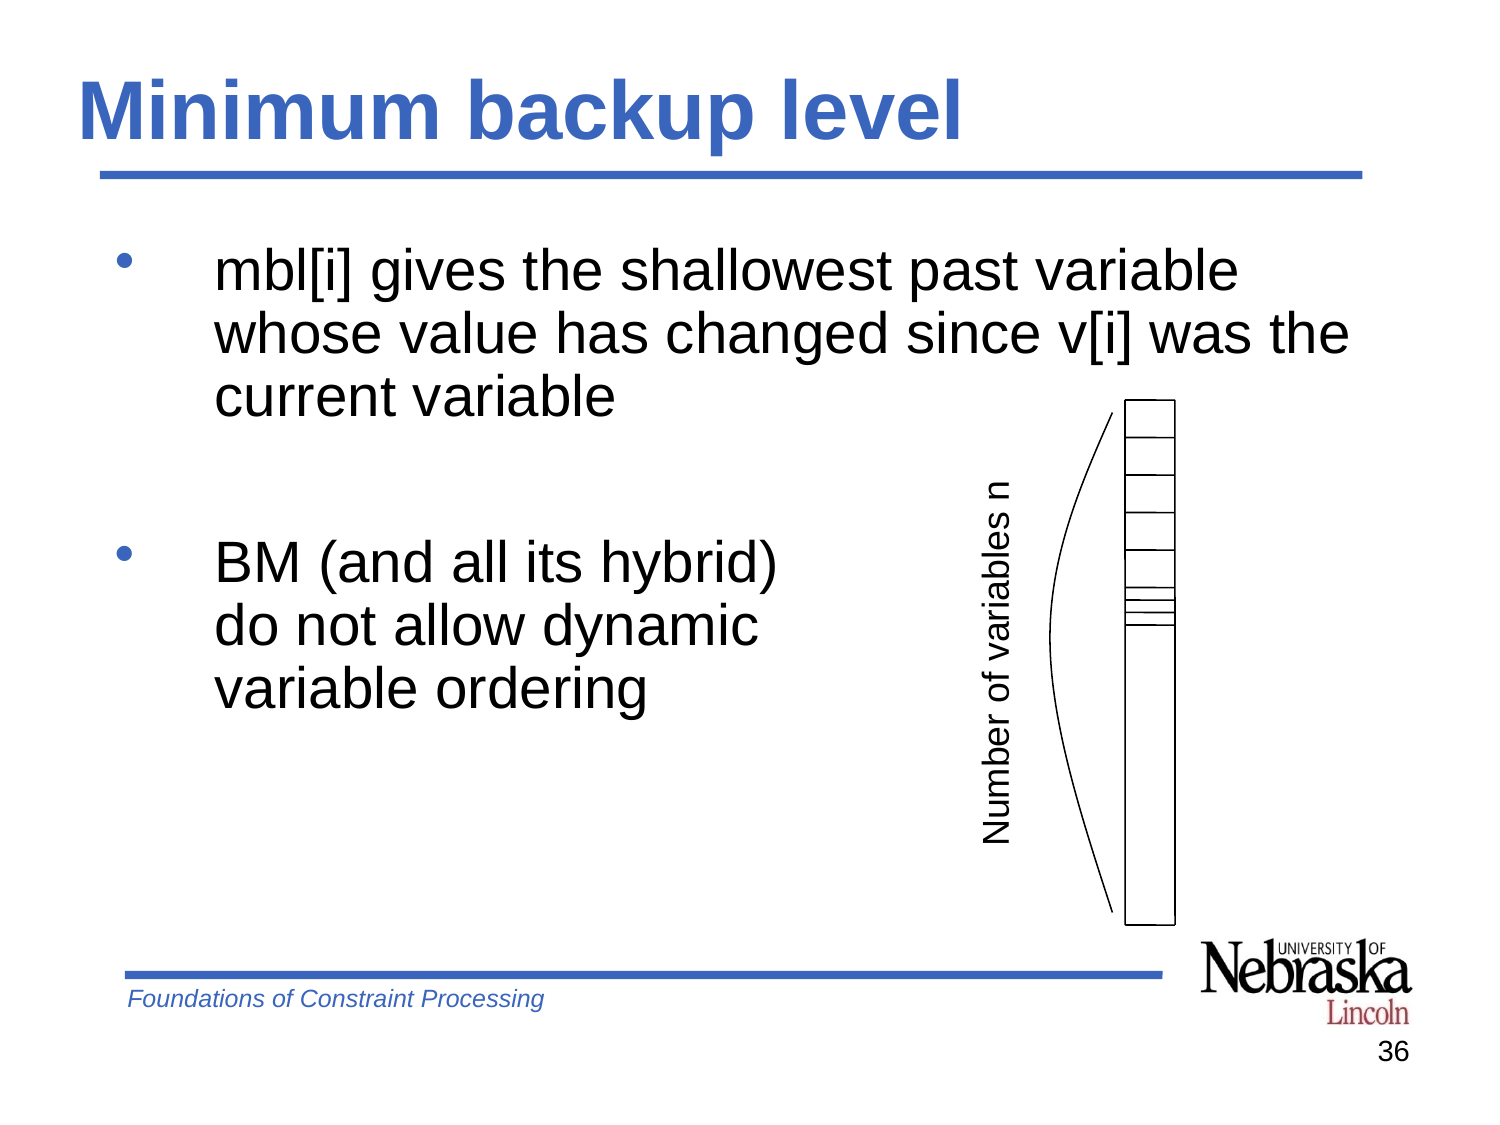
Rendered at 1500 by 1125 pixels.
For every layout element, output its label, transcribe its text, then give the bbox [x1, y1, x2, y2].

text_box [75, 207, 1388, 388]
title Minimum backup level [62, 50, 1413, 163]
slide_number 36 [1074, 1024, 1426, 1103]
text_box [963, 399, 1176, 926]
picture [1200, 937, 1413, 1024]
text_box mbl[i] gives the shallowest past variable whose value has changed since v[i] was the current variable [99, 232, 1413, 413]
text_box BM (and all its hybrid) do not allow dynamic variable ordering [99, 524, 850, 913]
